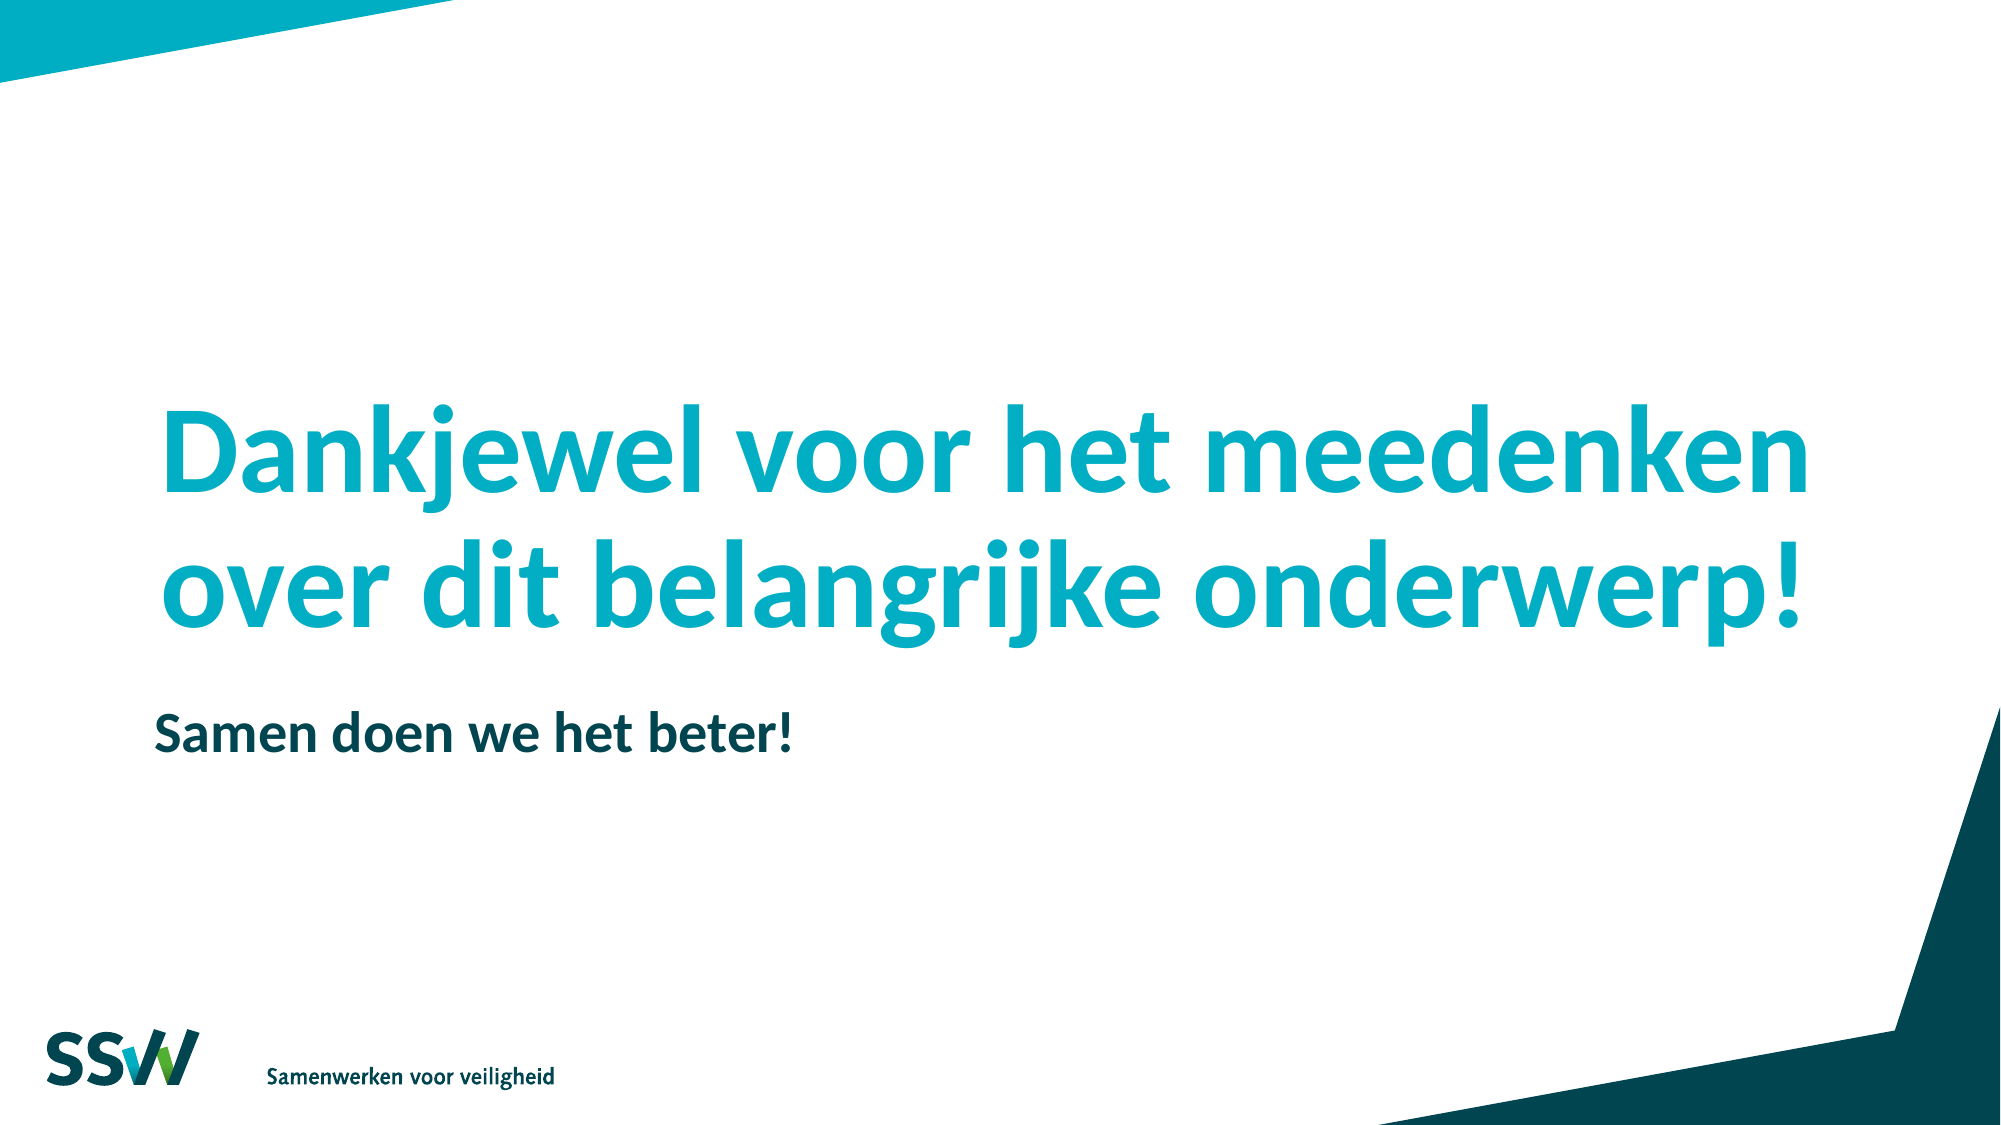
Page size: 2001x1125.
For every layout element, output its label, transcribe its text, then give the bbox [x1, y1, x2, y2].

title Dankjewel voor het meedenken over dit belangrijke onderwerp! [154, 381, 1880, 655]
list Samen doen we het beter! [154, 693, 1880, 798]
slide_number 17 [1529, 1042, 1980, 1103]
